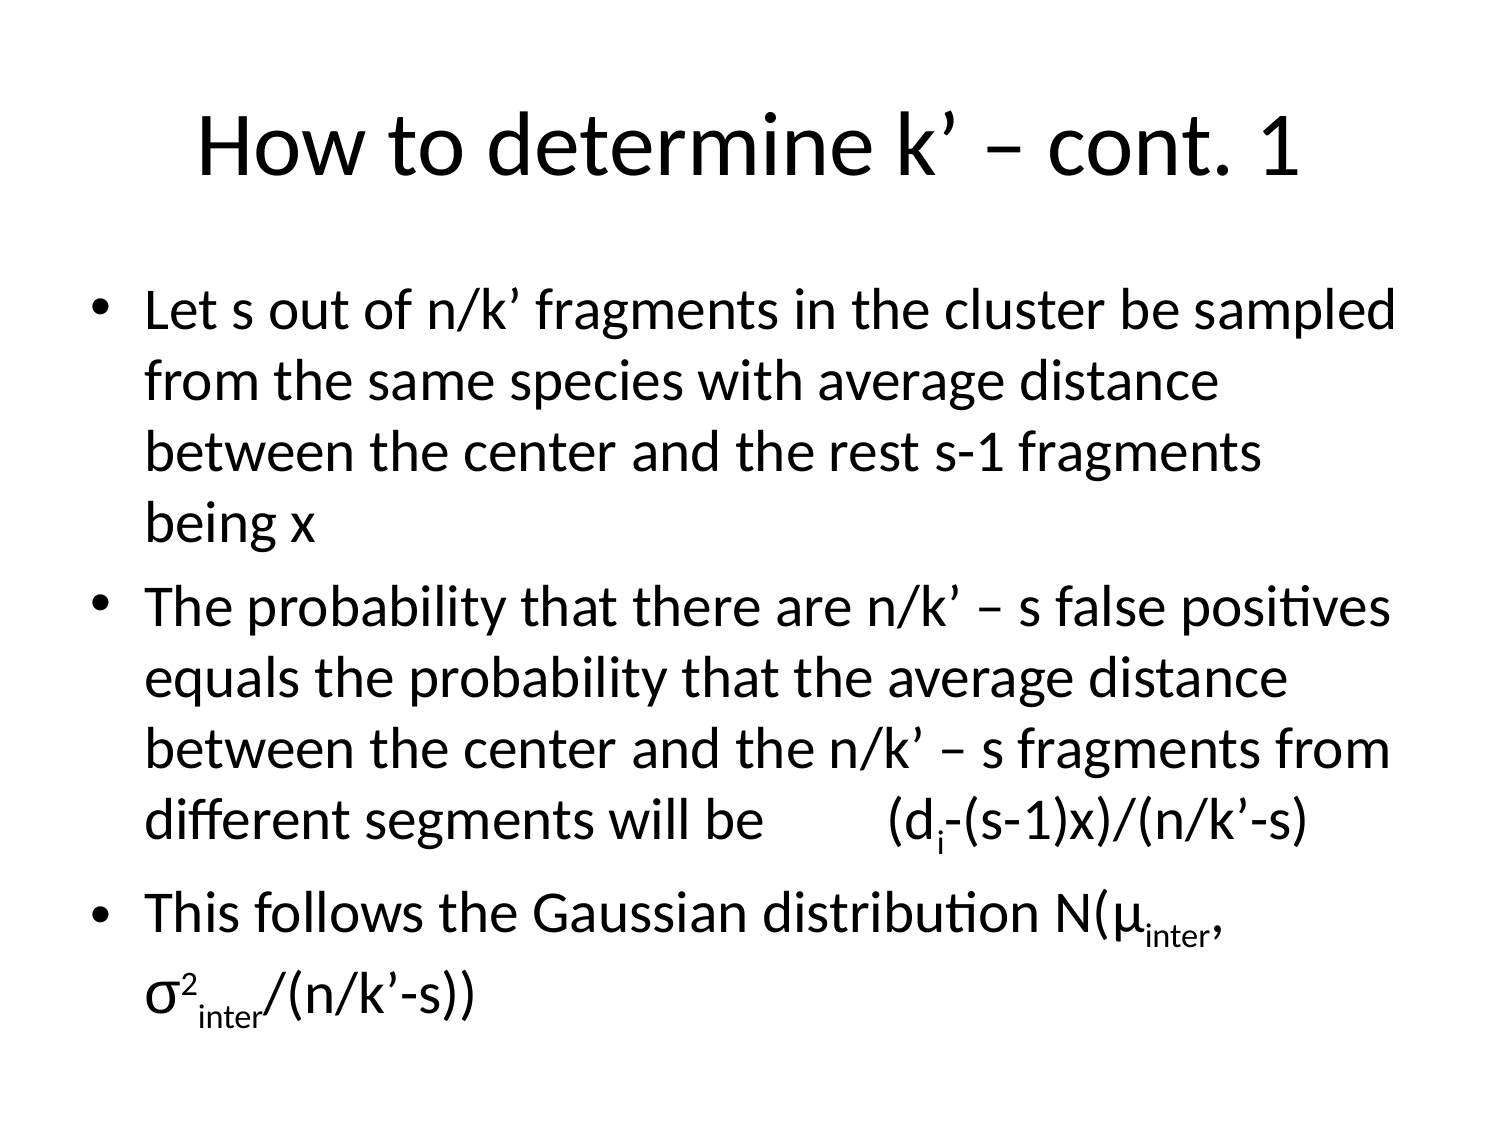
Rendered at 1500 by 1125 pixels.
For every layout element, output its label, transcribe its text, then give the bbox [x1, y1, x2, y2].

list Let s out of n/k’ fragments in the cluster be sampled from the same species with average distance between the center and the rest s-1 fragments being x The probability that there are n/k’ – s false positives equals the probability that the average distance between the center and the n/k’ – s fragments from different segments will be (di-(s-1)x)/(n/k’-s) This follows the Gaussian distribution N(μinter, σ2inter/(n/k’-s)) [75, 262, 1425, 1059]
title How to determine k’ – cont. 1 [75, 45, 1425, 233]
